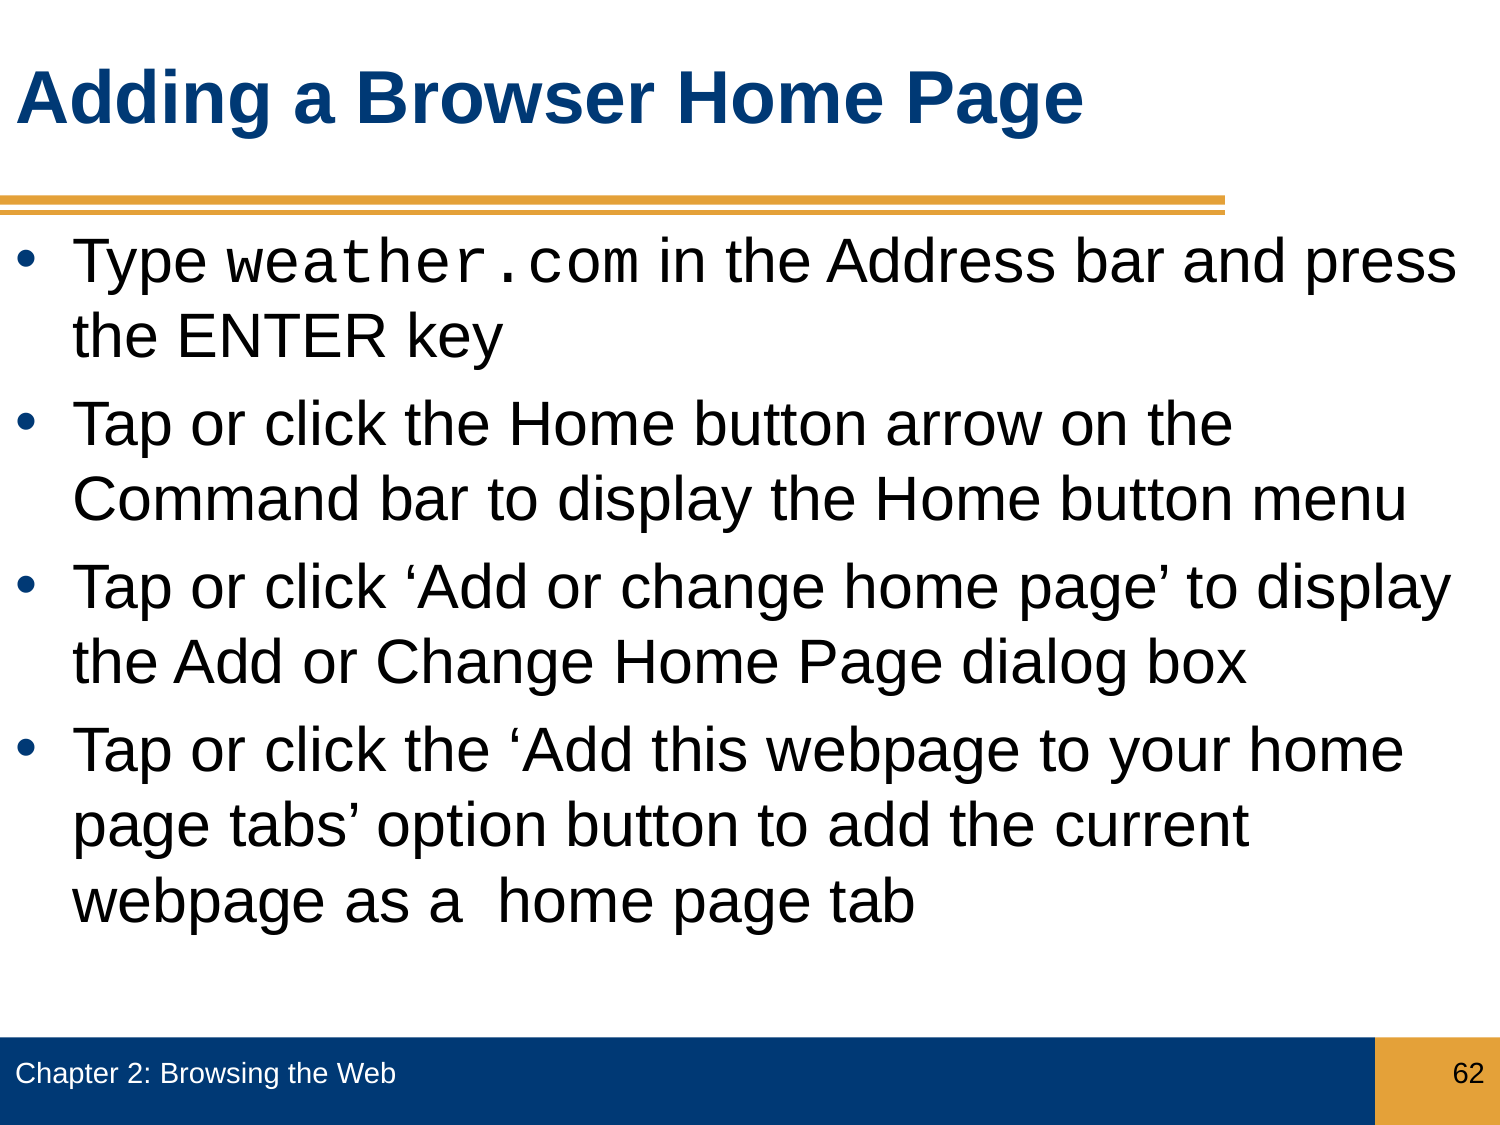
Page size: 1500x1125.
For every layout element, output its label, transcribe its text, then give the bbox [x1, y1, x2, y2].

list Type weather.com in the Address bar and press the ENTER key Tap or click the Home button arrow on the Command bar to display the Home button menu Tap or click ‘Add or change home page’ to display the Add or Change Home Page dialog box Tap or click the ‘Add this webpage to your home page tabs’ option button to add the current webpage as a home page tab [0, 212, 1476, 1006]
slide_number 62 [1374, 1046, 1500, 1125]
title Adding a Browser Home Page [0, 0, 1226, 188]
footer Chapter 2: Browsing the Web [0, 1046, 1374, 1125]
